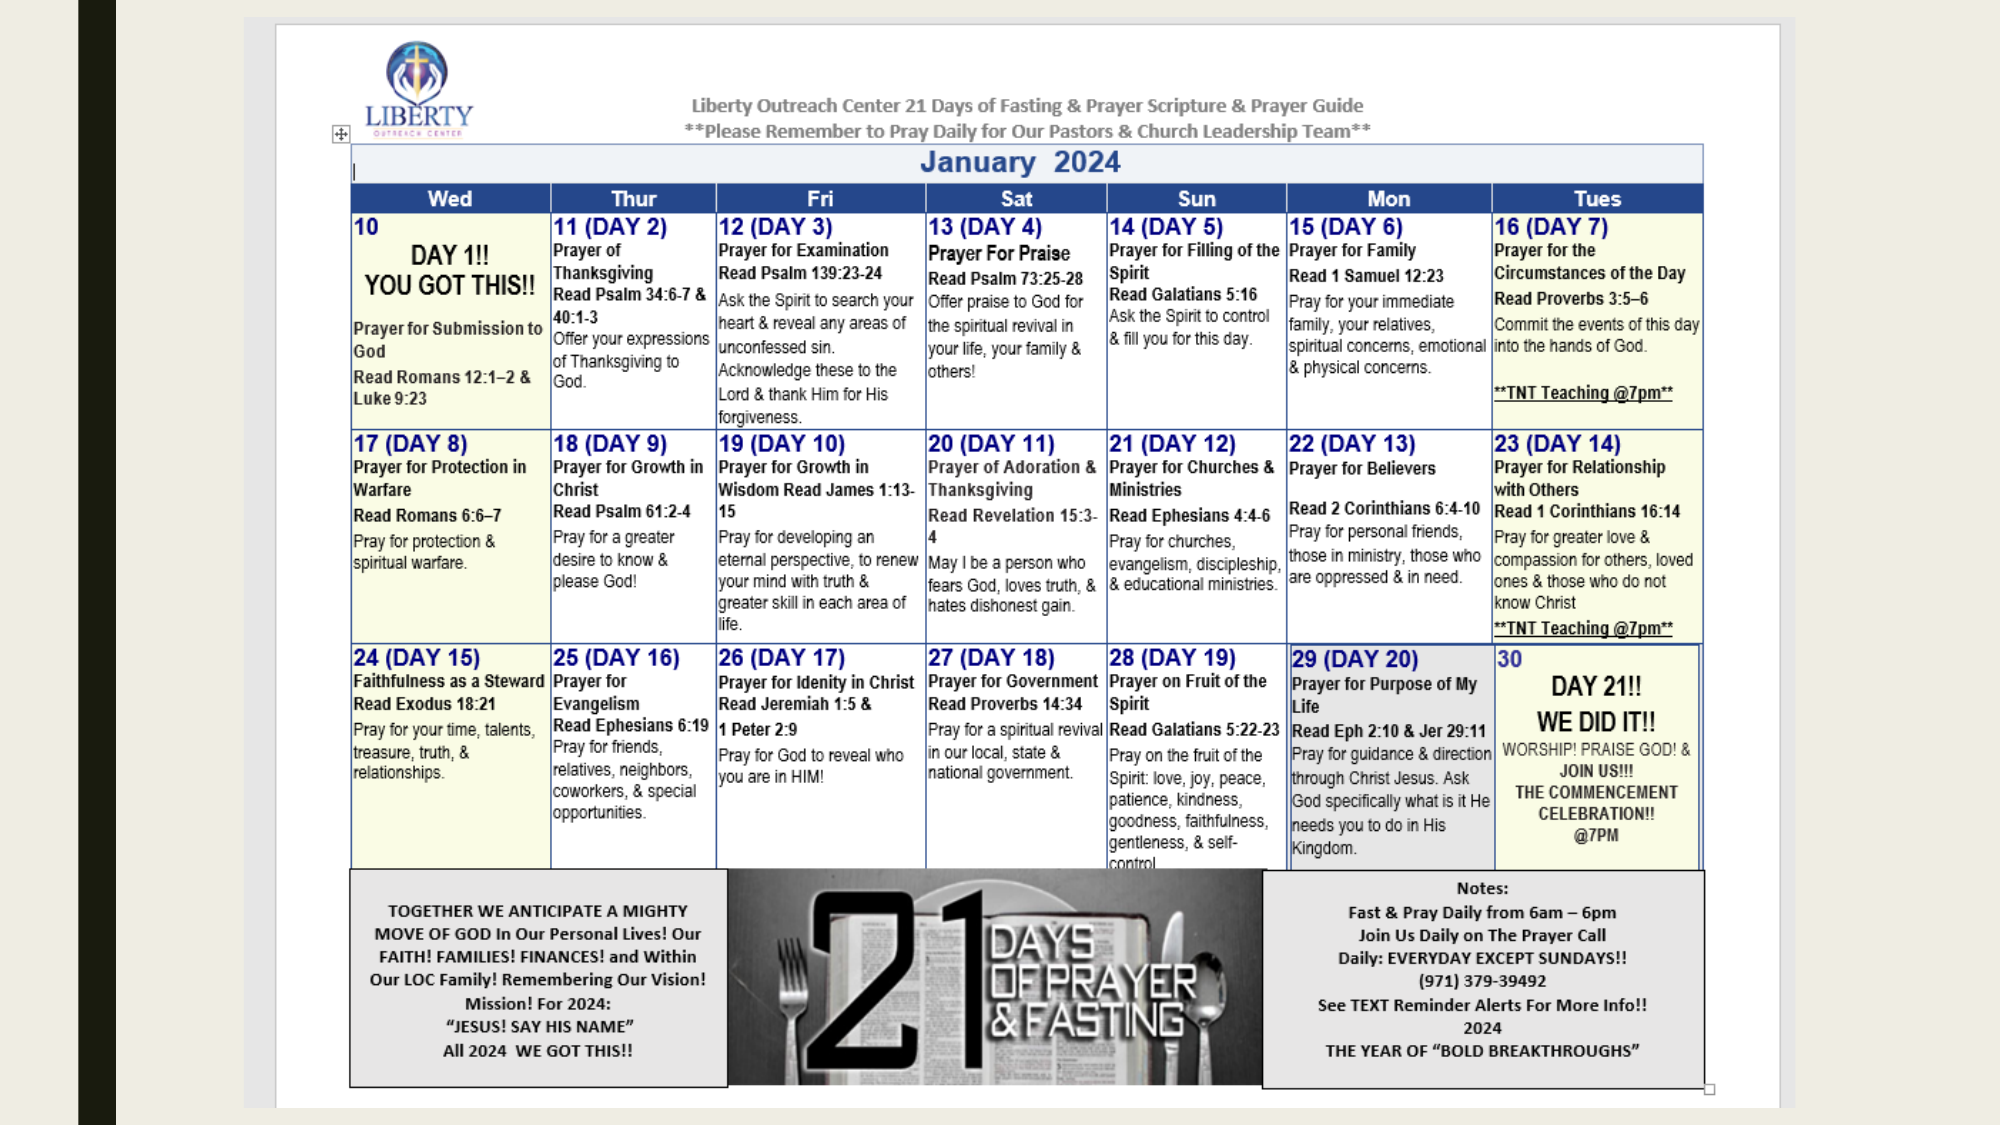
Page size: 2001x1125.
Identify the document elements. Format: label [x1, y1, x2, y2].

picture [243, 16, 1796, 1108]
